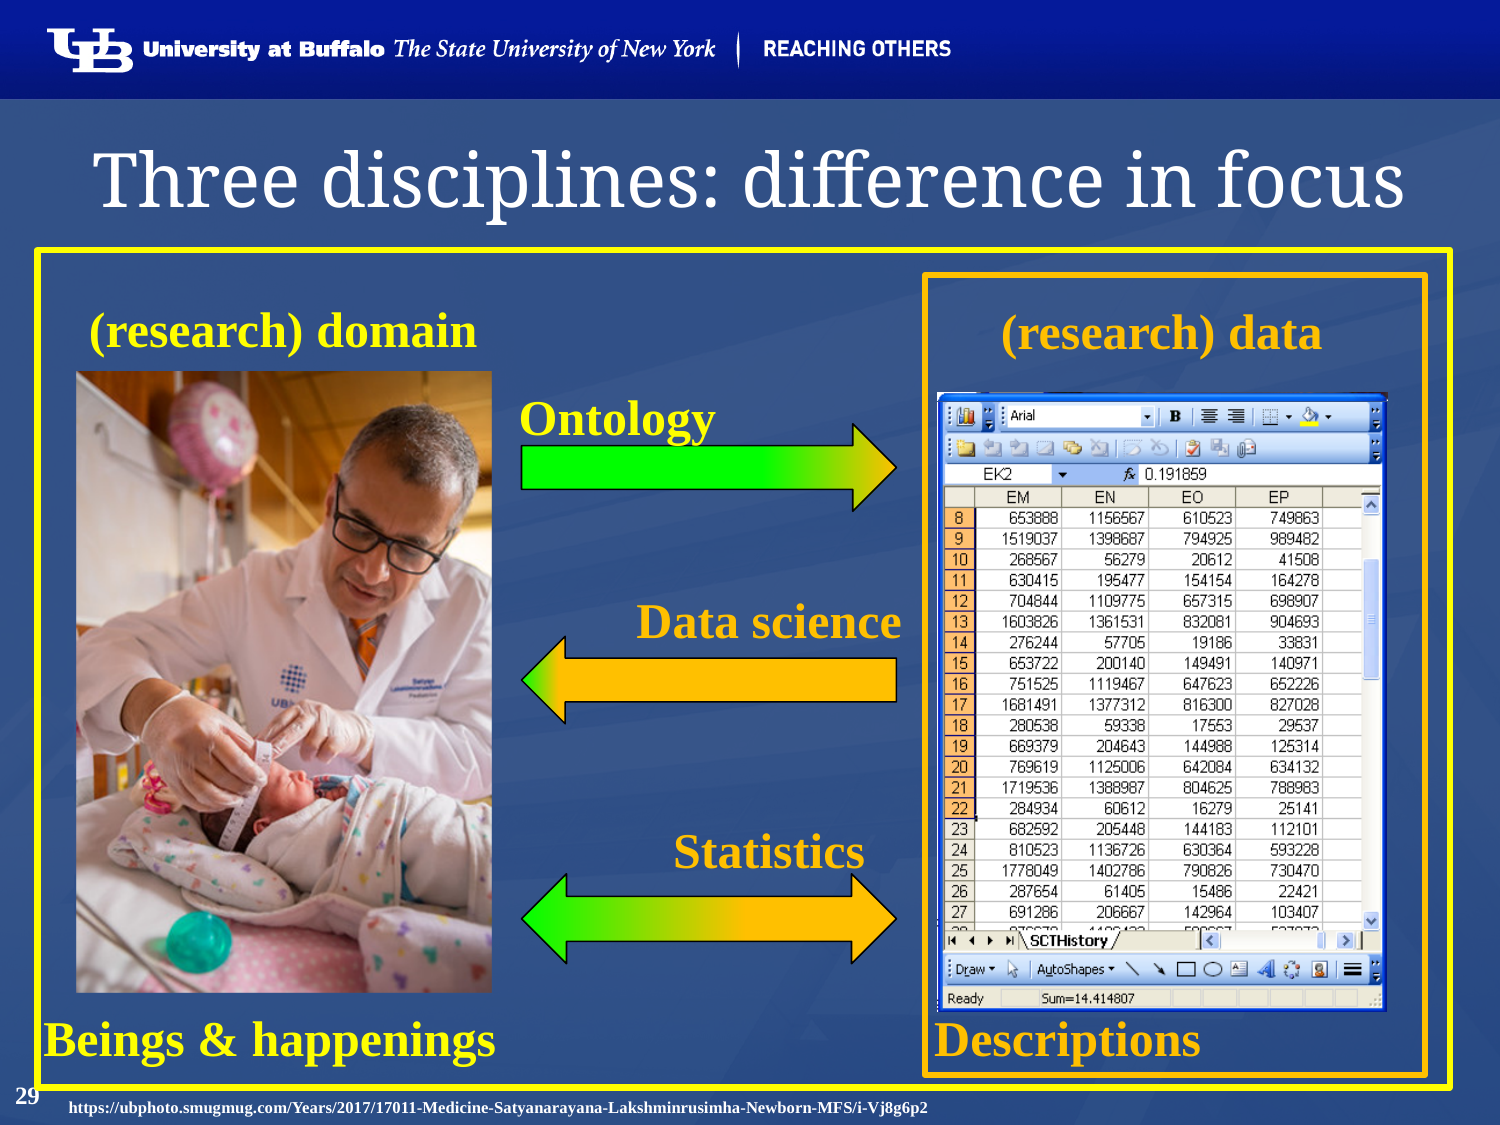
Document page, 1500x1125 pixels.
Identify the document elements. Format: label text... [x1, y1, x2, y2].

text_box https://ubphoto.smugmug.com/Years/2017/17011-Medicine-Satyanarayana-Lakshminrusimha-Newborn-MFS/i-Vj8g6p2 [75, 1089, 963, 1125]
picture [0, 0, 1500, 99]
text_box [502, 377, 897, 512]
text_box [521, 581, 919, 724]
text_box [521, 810, 897, 964]
text_box Beings & happenings [28, 999, 512, 1074]
text_box (research) data [985, 291, 1338, 367]
picture [74, 371, 493, 994]
text_box [37, 249, 1450, 1088]
slide_number 29 [0, 1064, 75, 1125]
title Three disciplines: difference in focus [37, 125, 1463, 250]
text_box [937, 392, 1388, 1012]
text_box (research) domain [74, 290, 493, 365]
